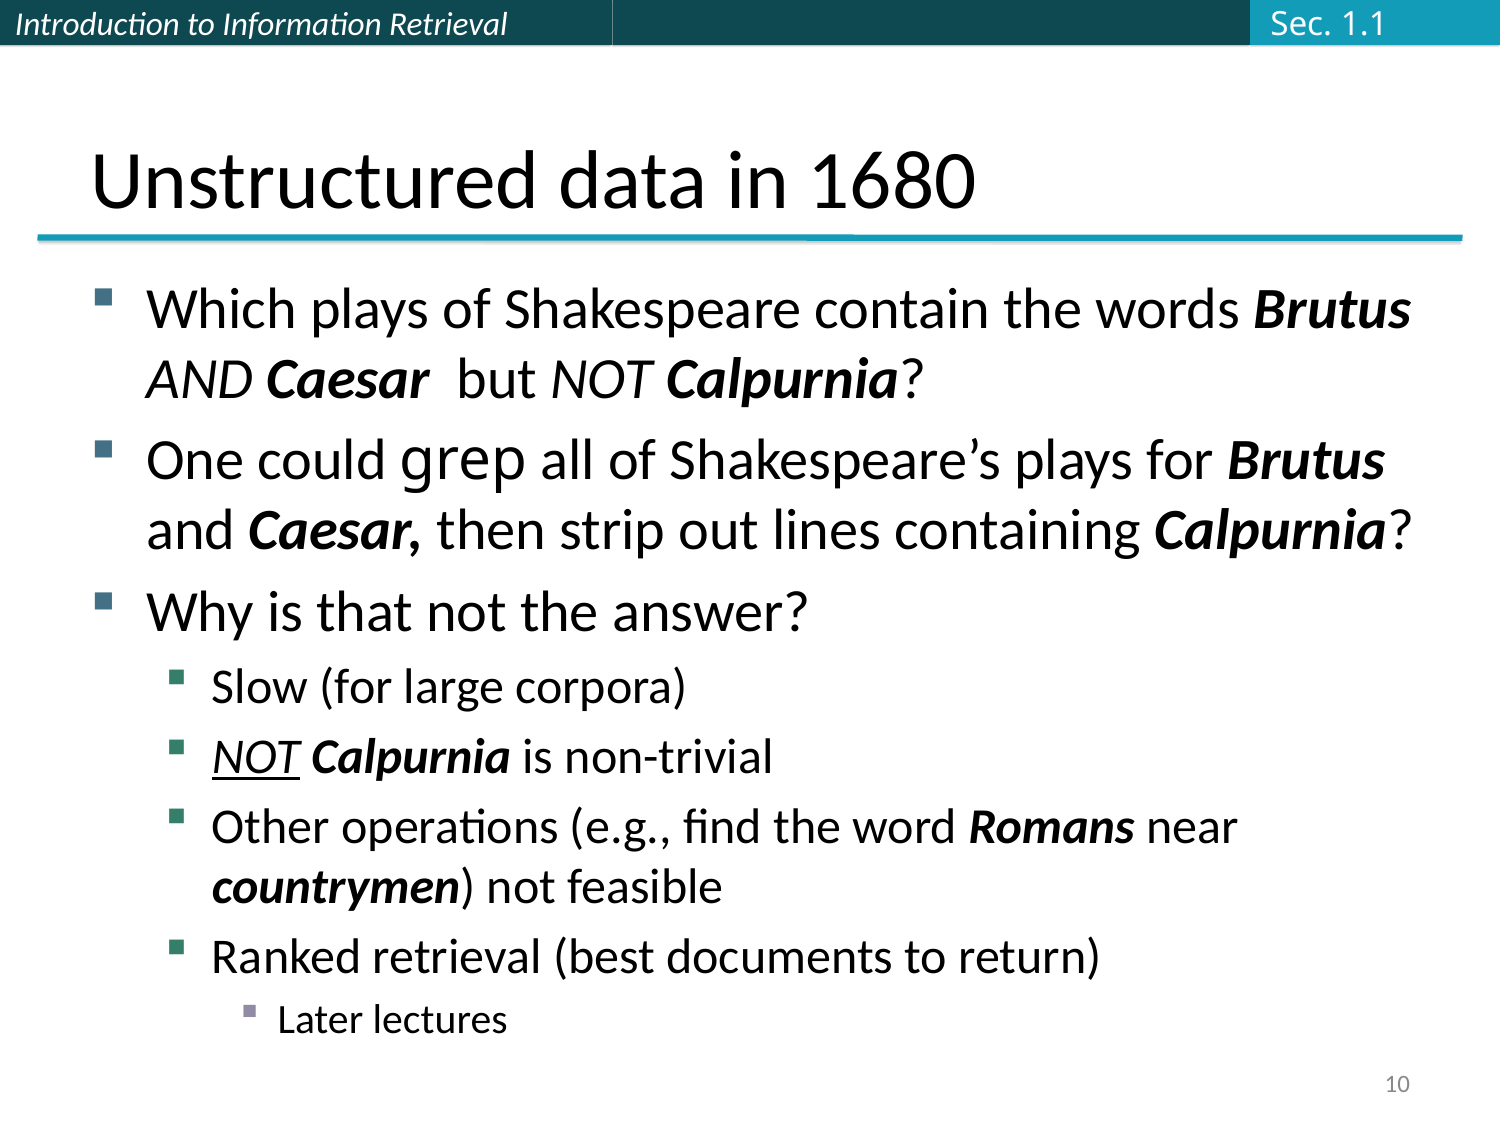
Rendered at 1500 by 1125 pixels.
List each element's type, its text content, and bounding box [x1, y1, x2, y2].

title Unstructured data in 1680 [74, 44, 1426, 233]
slide_number 10 [1074, 1062, 1425, 1103]
text_box Sec. 1.1 [1255, 0, 1404, 50]
list Which plays of Shakespeare contain the words Brutus AND Caesar but NOT Calpurnia? One could grep all of Shakespeare’s plays for Brutus and Caesar, then strip out lines containing Calpurnia? Why is that not the answer? Slow (for large corpora) NOT Calpurnia is non-trivial Other operations (e.g., find the word Romans near countrymen) not feasible Ranked retrieval (best documents to return) Later lectures [74, 262, 1451, 1076]
